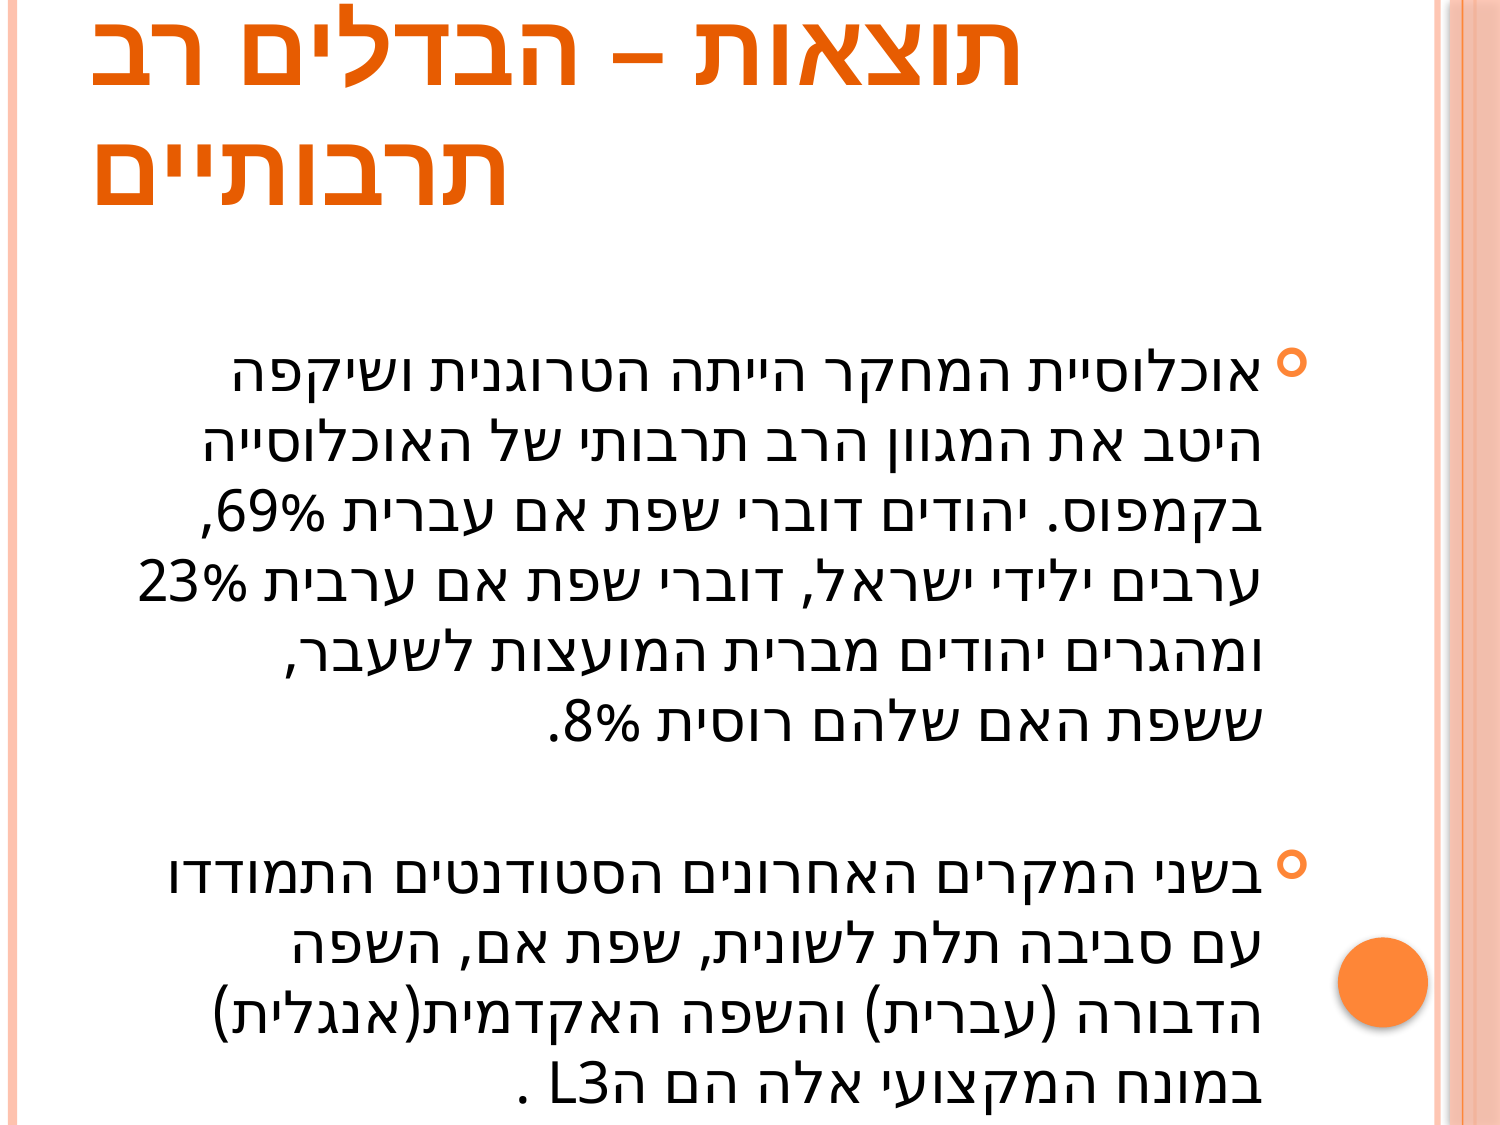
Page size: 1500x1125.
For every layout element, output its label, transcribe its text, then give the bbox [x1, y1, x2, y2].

title תוצאות – הבדלים רב תרבותיים [75, 45, 1425, 233]
list אוכלוסיית המחקר הייתה הטרוגנית ושיקפה היטב את המגוון הרב תרבותי של האוכלוסייה בקמפוס. יהודים דוברי שפת אם עברית 69%, ערבים ילידי ישראל, דוברי שפת אם ערבית 23% ומהגרים יהודים מברית המועצות לשעבר, ששפת האם שלהם רוסית 8%. בשני המקרים האחרונים הסטודנטים התמודדו עם סביבה תלת לשונית, שפת אם, השפה הדבורה (עברית) והשפה האקדמית(אנגלית) במונח המקצועי אלה הם הL3 . [99, 325, 1325, 1025]
